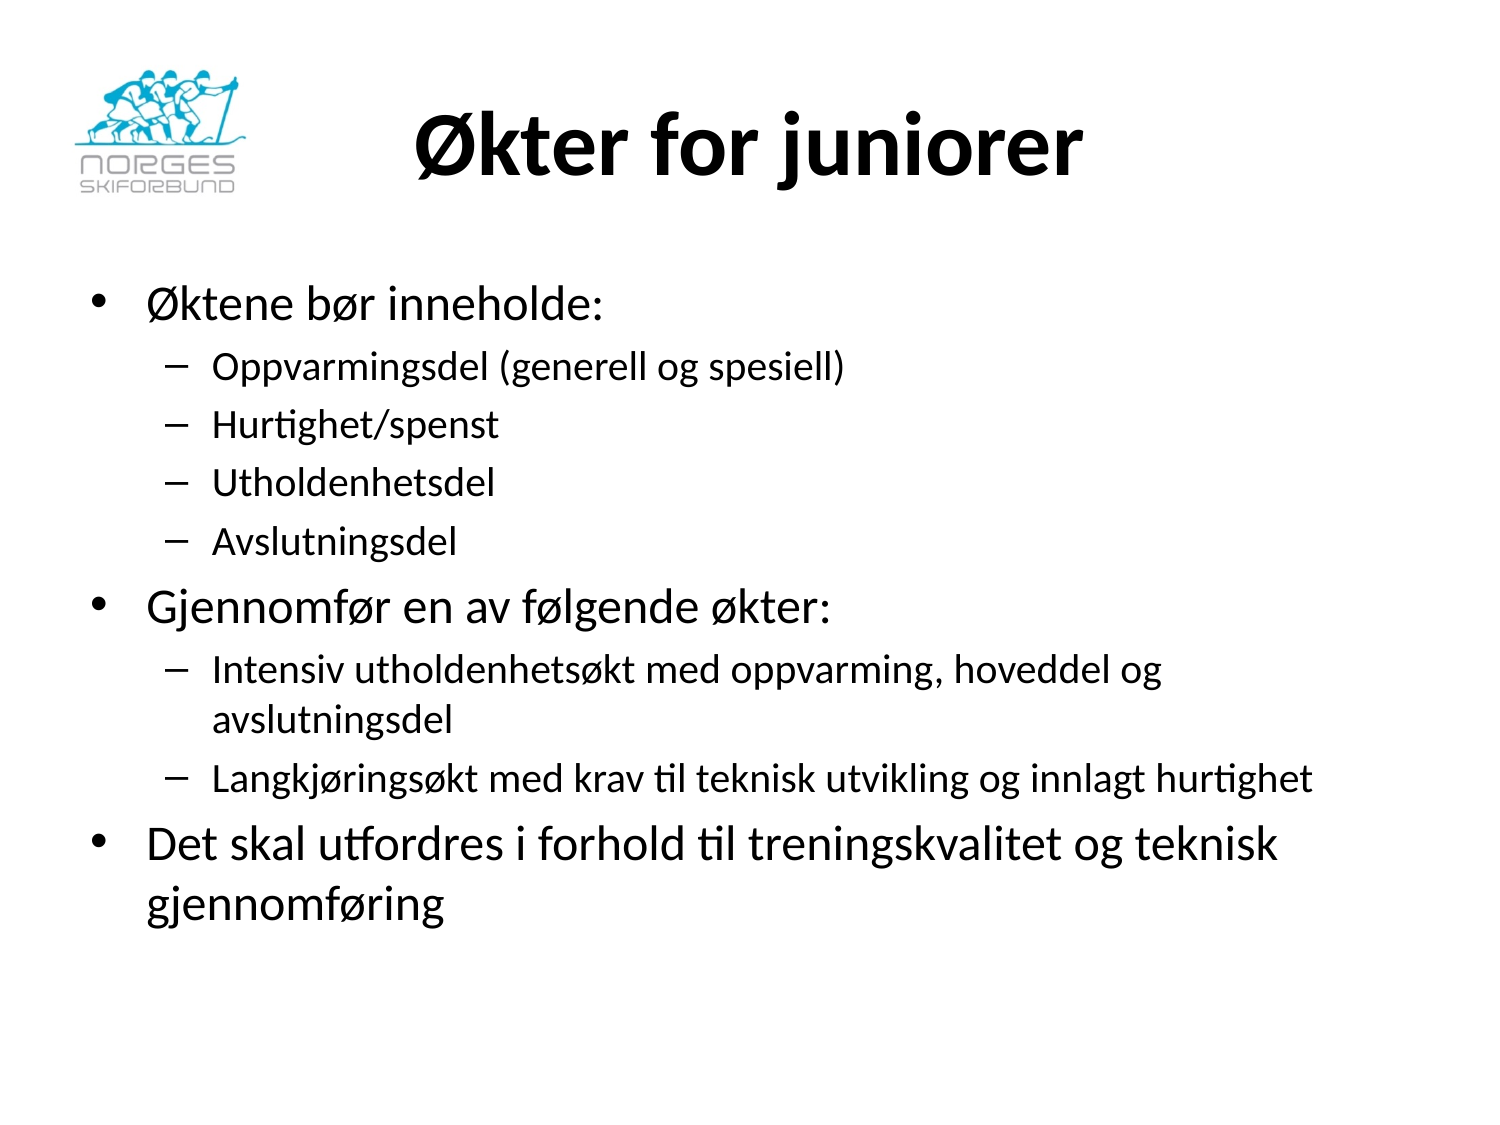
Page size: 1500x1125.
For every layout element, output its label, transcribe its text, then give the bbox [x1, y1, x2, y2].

picture [52, 54, 267, 209]
list Øktene bør inneholde: Oppvarmingsdel (generell og spesiell) Hurtighet/spenst Utholdenhetsdel Avslutningsdel Gjennomfør en av følgende økter: Intensiv utholdenhetsøkt med oppvarming, hoveddel og avslutningsdel Langkjøringsøkt med krav til teknisk utvikling og innlagt hurtighet Det skal utfordres i forhold til treningskvalitet og teknisk gjennomføring [75, 262, 1425, 1005]
title Økter for juniorer [75, 45, 1425, 233]
